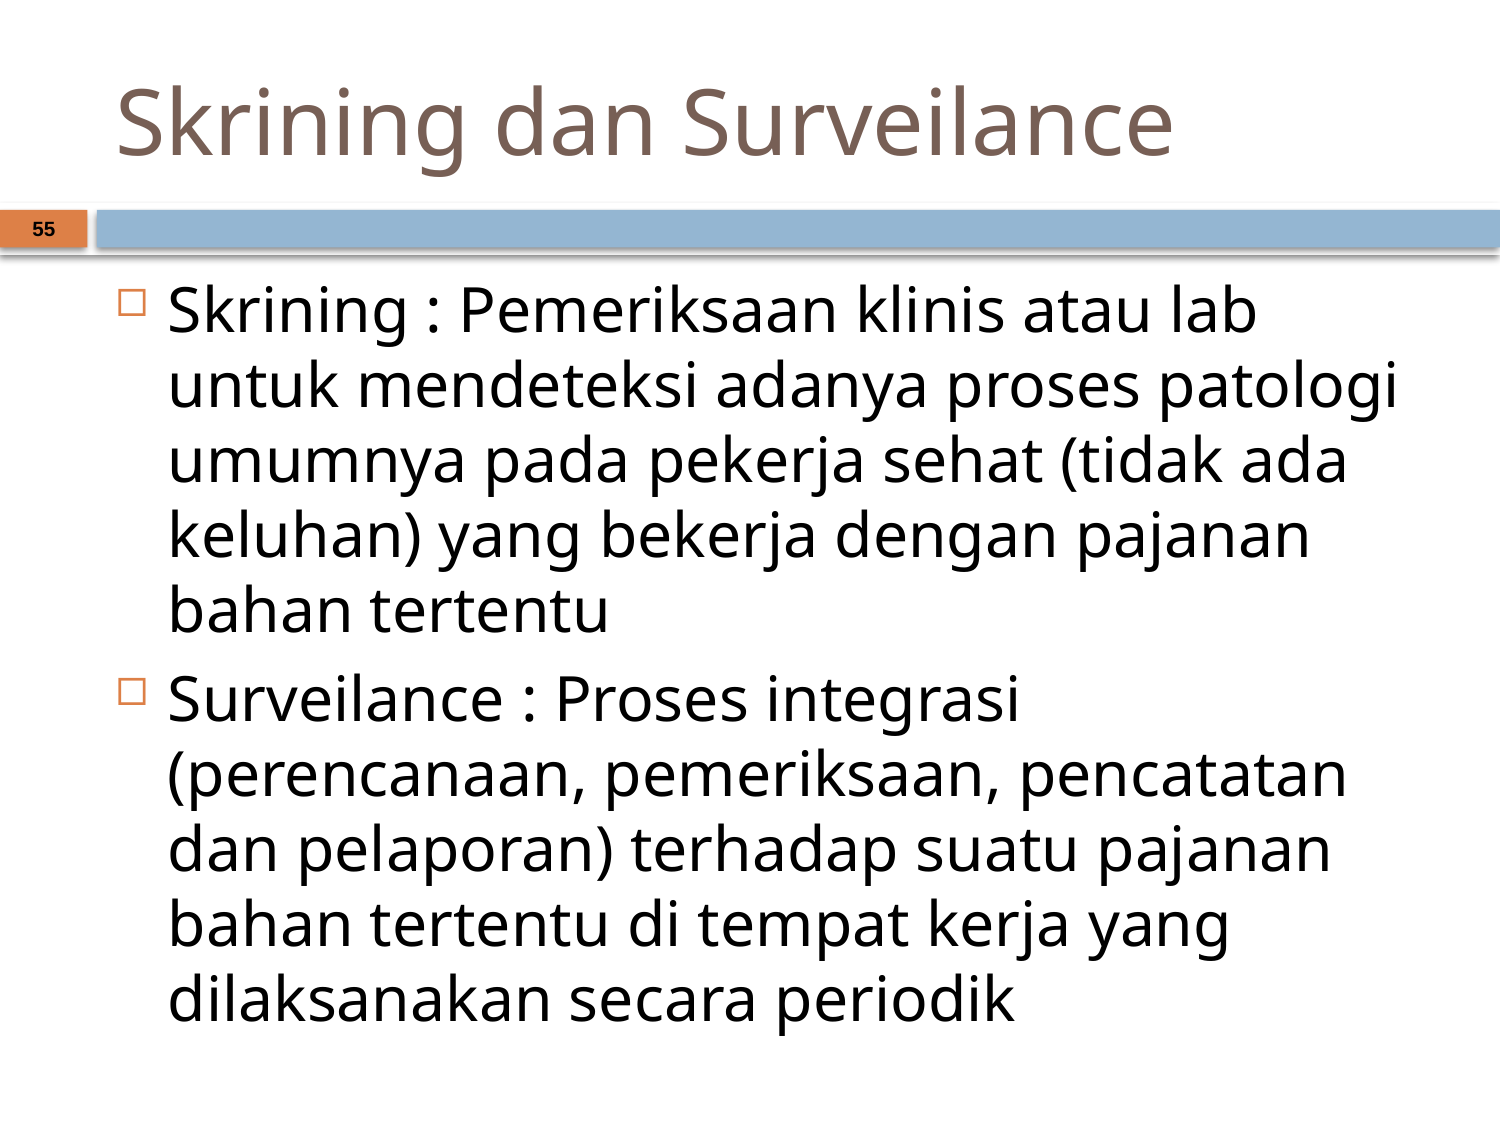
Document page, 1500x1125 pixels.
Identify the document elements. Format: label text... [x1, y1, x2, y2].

list Skrining : Pemeriksaan klinis atau lab untuk mendeteksi adanya proses patologi umumnya pada pekerja sehat (tidak ada keluhan) yang bekerja dengan pajanan bahan tertentu Surveilance : Proses integrasi (perencanaan, pemeriksaan, pencatatan dan pelaporan) terhadap suatu pajanan bahan tertentu di tempat kerja yang dilaksanakan secara periodik [100, 262, 1438, 1000]
slide_number 55 [0, 208, 88, 249]
title Skrining dan Surveilance [100, 37, 1438, 200]
